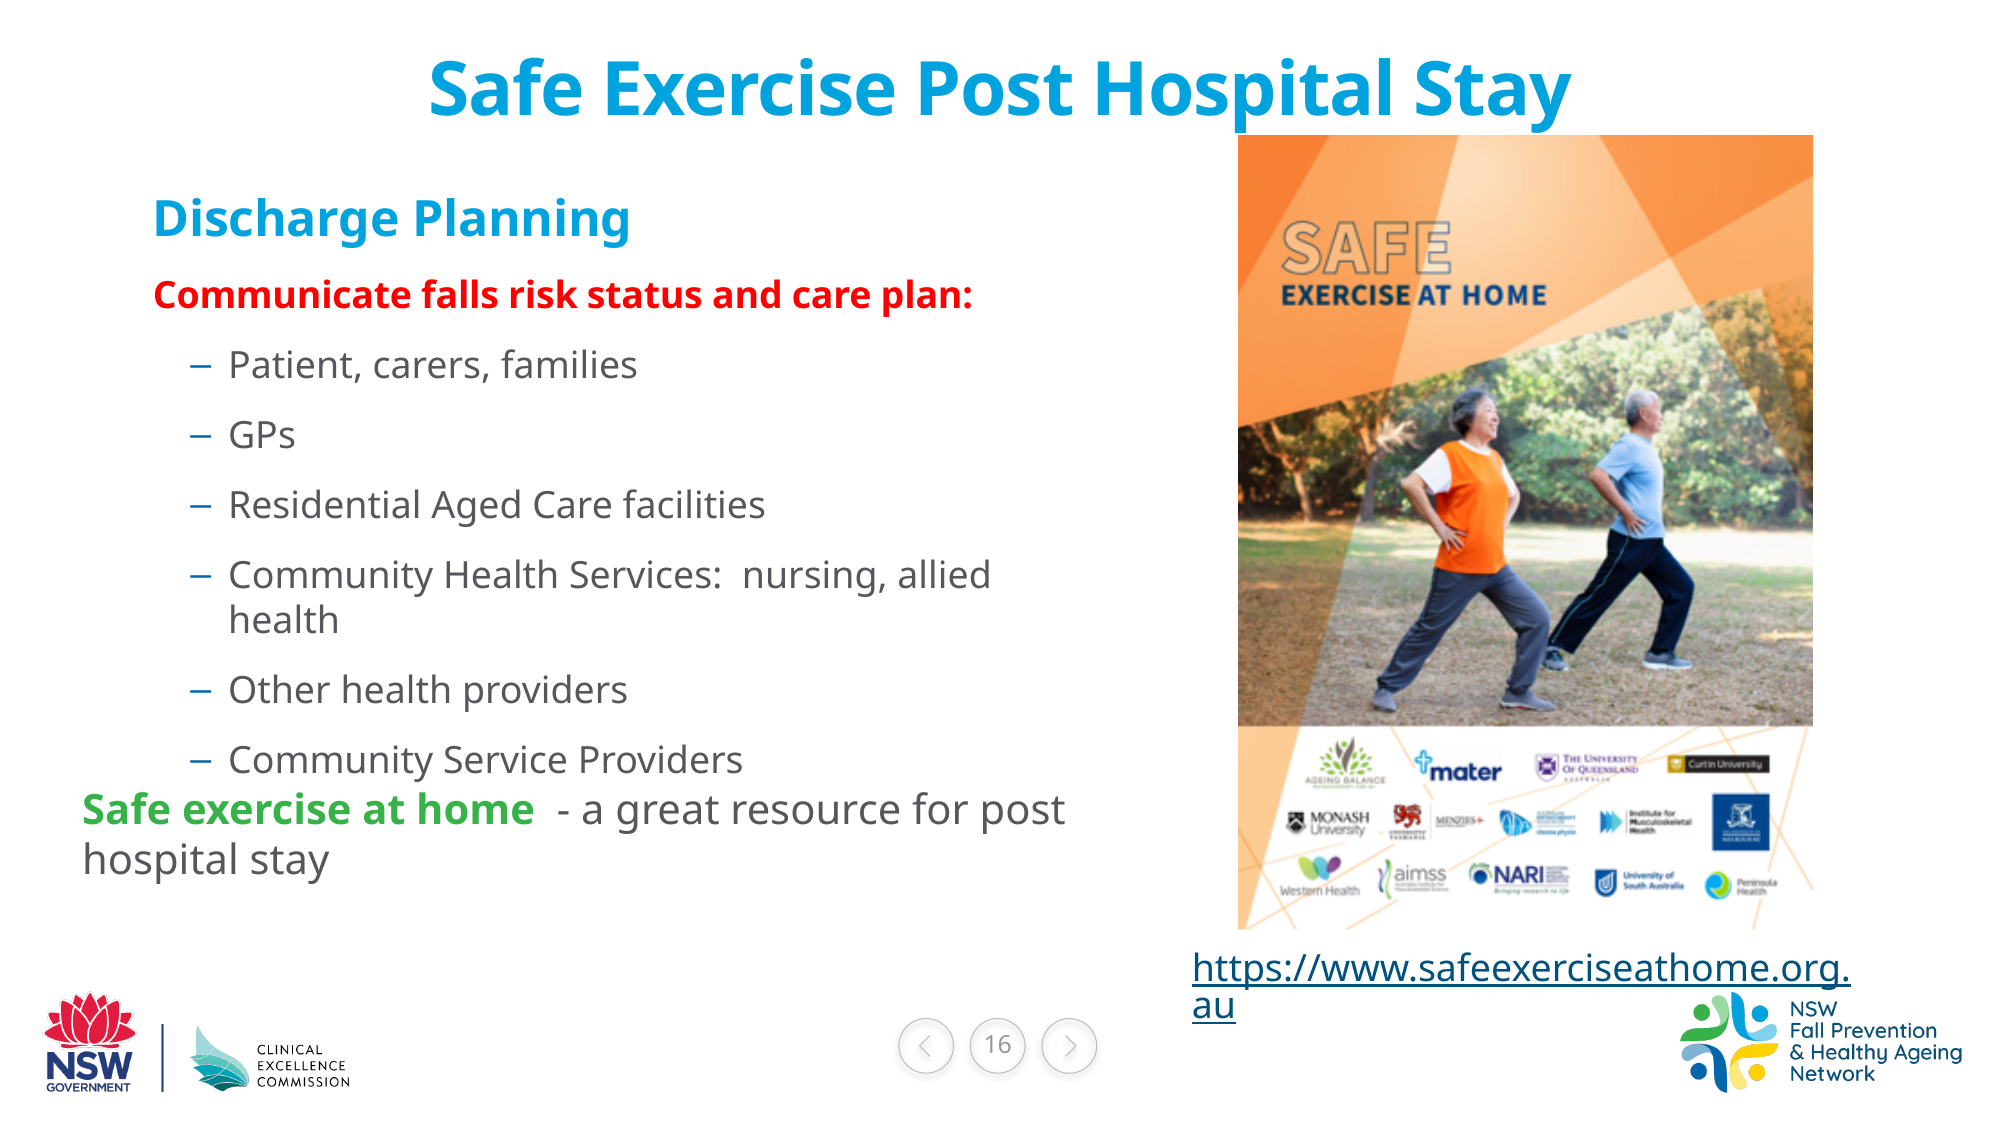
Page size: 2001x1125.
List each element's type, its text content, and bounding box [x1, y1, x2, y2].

picture [1679, 991, 1969, 1093]
list Discharge Planning Communicate falls risk status and care plan: Patient, carers, families GPs Residential Aged Care facilities Community Health Services: nursing, allied health Other health providers Community Service Providers [152, 186, 1030, 775]
text_box https://www.safeexerciseathome.org.au [1177, 936, 1875, 1047]
text_box Safe exercise at home - a great resource for post hospital stay [67, 775, 1159, 890]
picture [41, 991, 349, 1092]
picture [1238, 135, 1814, 937]
title Safe Exercise Post Hospital Stay [150, 25, 1850, 160]
